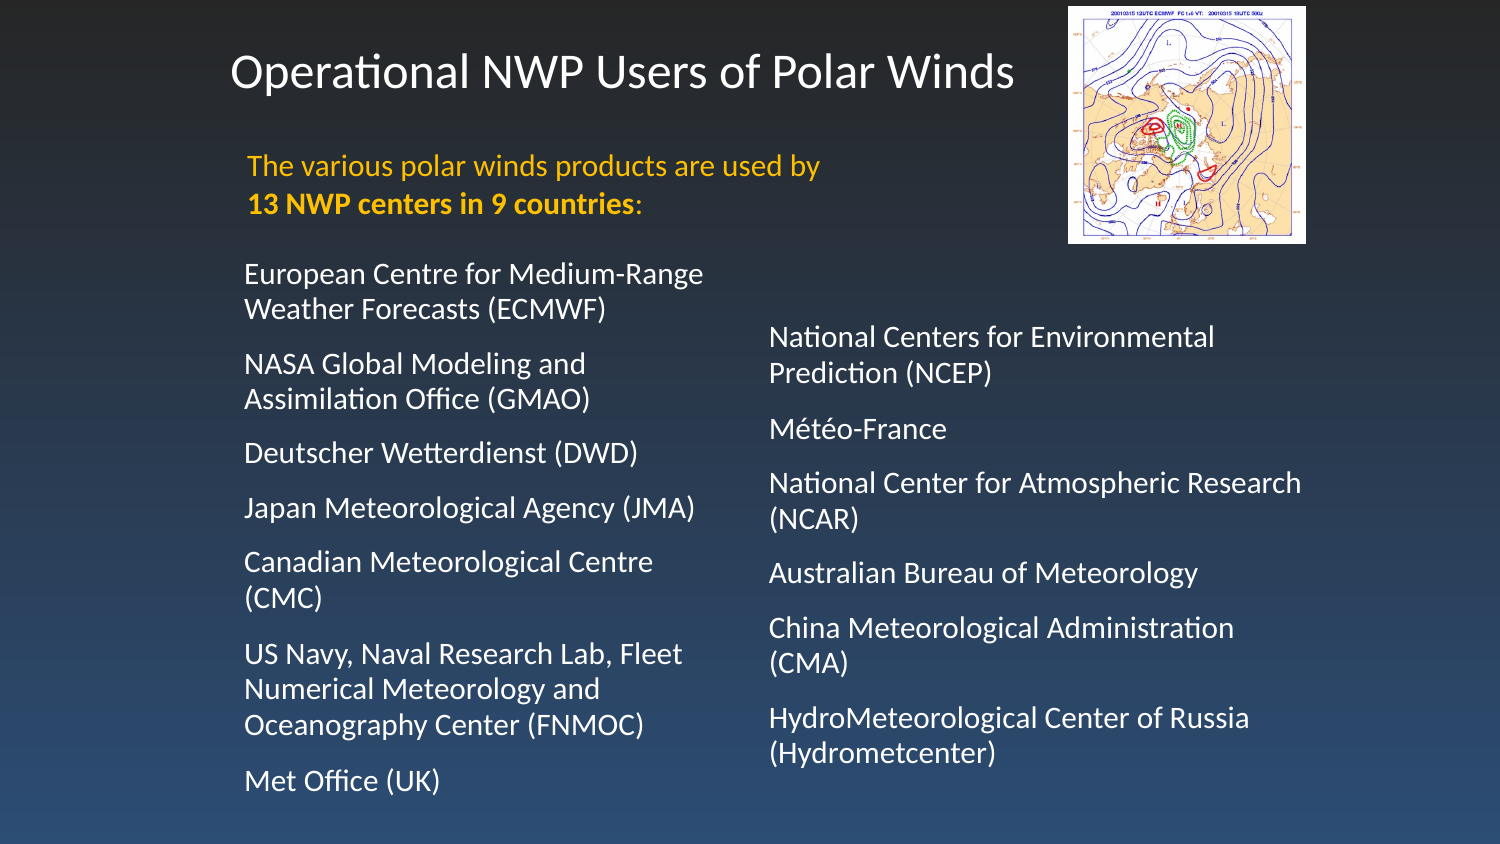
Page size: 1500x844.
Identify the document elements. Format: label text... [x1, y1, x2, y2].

text_box National Centers for Environmental Prediction (NCEP) Météo-France National Center for Atmospheric Research (NCAR) Australian Bureau of Meteorology China Meteorological Administration (CMA) HydroMeteorological Center of Russia (Hydrometcenter) [1052, 319, 1315, 771]
picture [1068, 5, 1306, 244]
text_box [226, 255, 1049, 806]
text_box Operational NWP Users of Polar Winds [230, 42, 1016, 100]
text_box The various polar winds products are used by 13 NWP centers in 9 countries: [232, 138, 837, 228]
